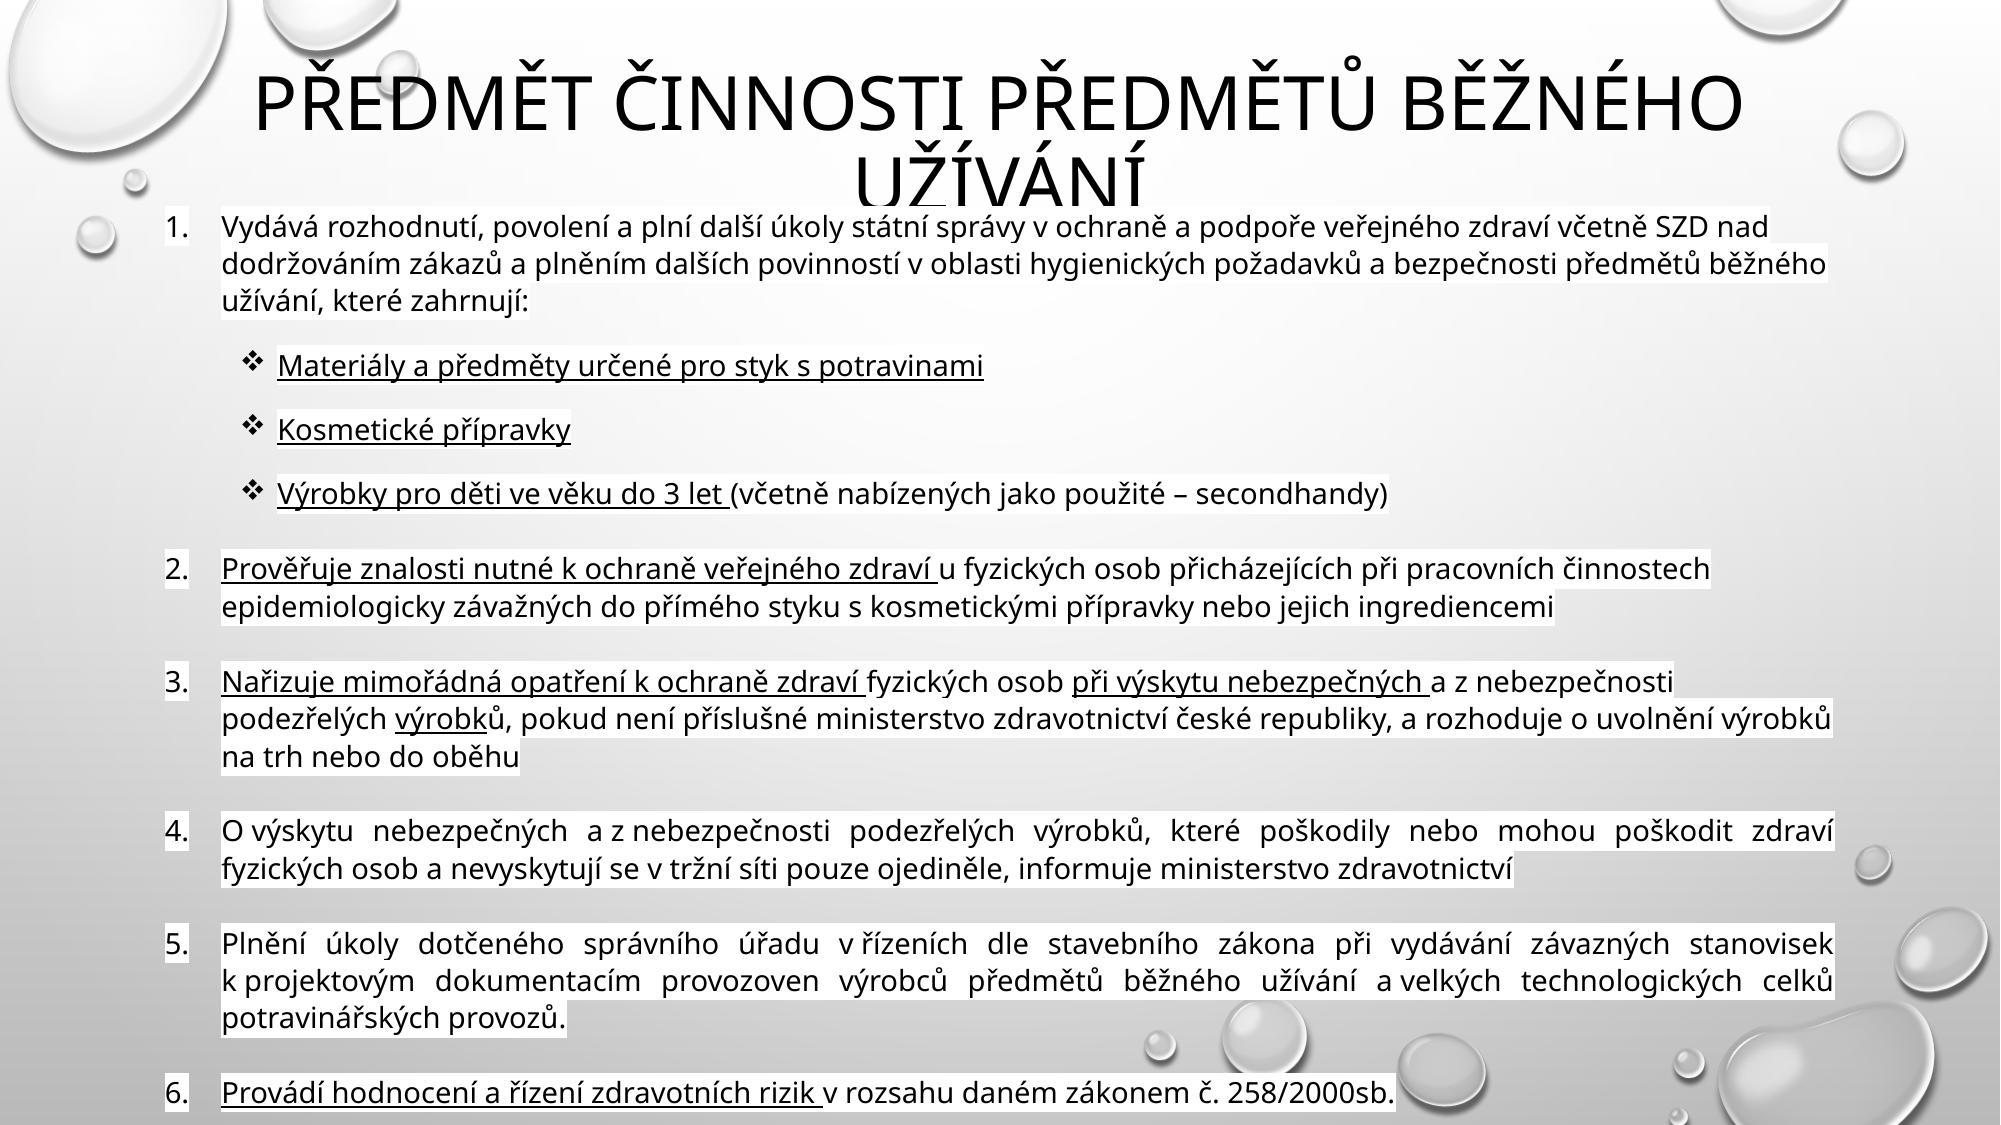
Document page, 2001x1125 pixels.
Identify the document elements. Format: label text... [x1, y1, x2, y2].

picture [0, 0, 2000, 1125]
title Předmět činnosti předmětů běžného užívání [149, 37, 1851, 257]
list Vydává rozhodnutí, povolení a plní další úkoly státní správy v ochraně a podpoře veřejného zdraví včetně SZD nad dodržováním zákazů a plněním dalších povinností v oblasti hygienických požadavků a bezpečnosti předmětů běžného užívání, které zahrnují: Materiály a předměty určené pro styk s potravinami Kosmetické přípravky Výrobky pro děti ve věku do 3 let (včetně nabízených jako použité – secondhandy) Prověřuje znalosti nutné k ochraně veřejného zdraví u fyzických osob přicházejících při pracovních činnostech epidemiologicky závažných do přímého styku s kosmetickými přípravky nebo jejich ingrediencemi Nařizuje mimořádná opatření k ochraně zdraví fyzických osob při výskytu nebezpečných a z nebezpečnosti podezřelých výrobků, pokud není příslušné ministerstvo zdravotnictví české republiky, a rozhoduje o uvolnění výrobků na trh nebo do oběhu O výskytu nebezpečných a z nebezpečnosti podezřelých výrobků, které poškodily nebo mohou poškodit zdraví fyzických osob a nevyskytují se v tržní síti pouze ojediněle, informuje ministerstvo zdravotnictví Plnění úkoly dotčeného správního úřadu v řízeních dle stavebního zákona při vydávání závazných stanovisek k projektovým dokumentacím provozoven výrobců předmětů běžného užívání a velkých technologických celků potravinářských provozů. Provádí hodnocení a řízení zdravotních rizik v rozsahu daném zákonem č. 258/2000sb. [149, 197, 1850, 1088]
